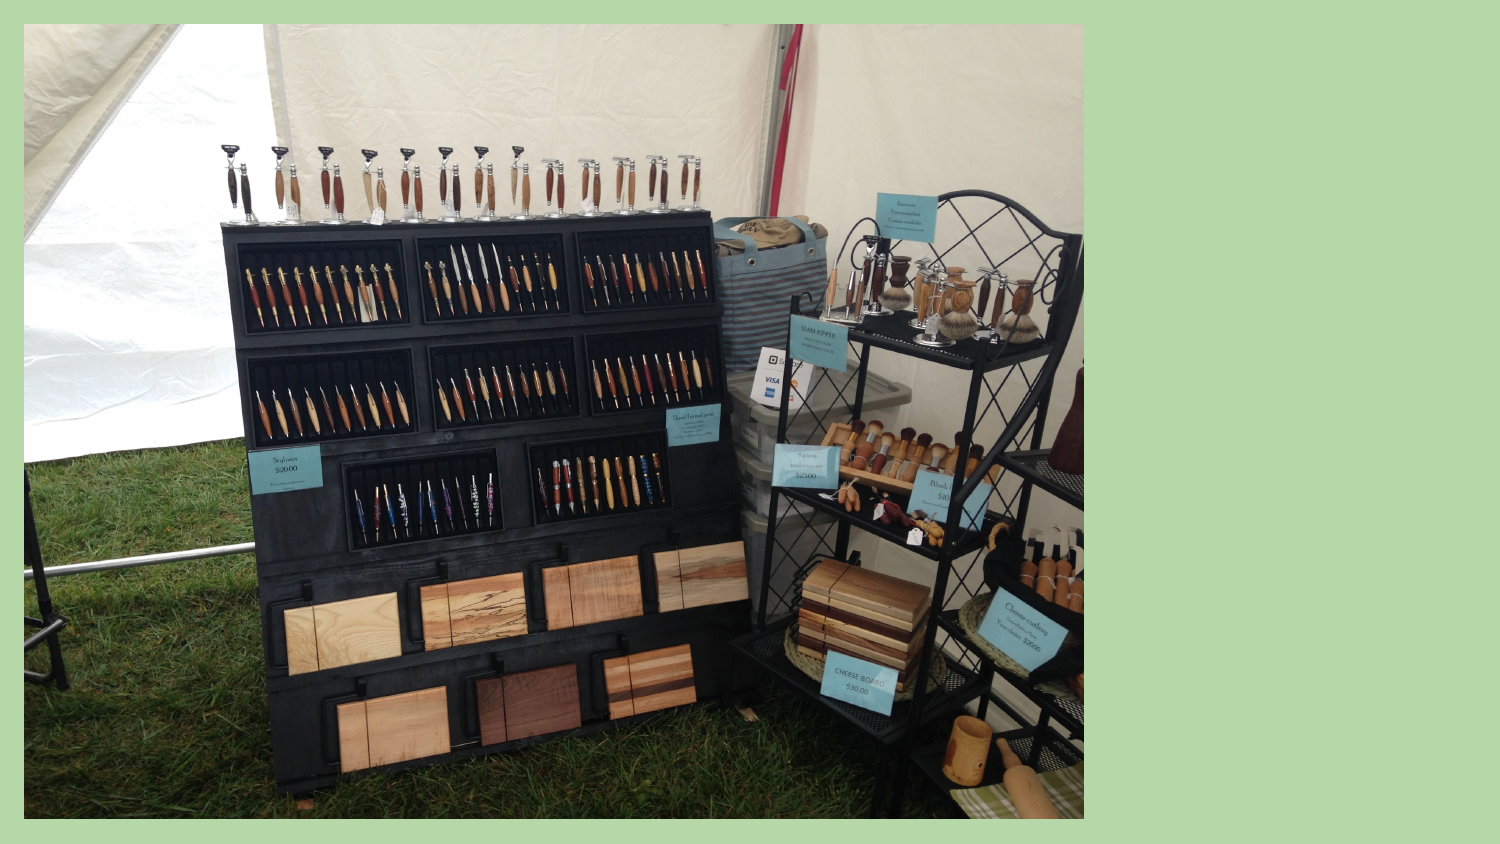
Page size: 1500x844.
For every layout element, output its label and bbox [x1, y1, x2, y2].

picture [24, 24, 1084, 819]
